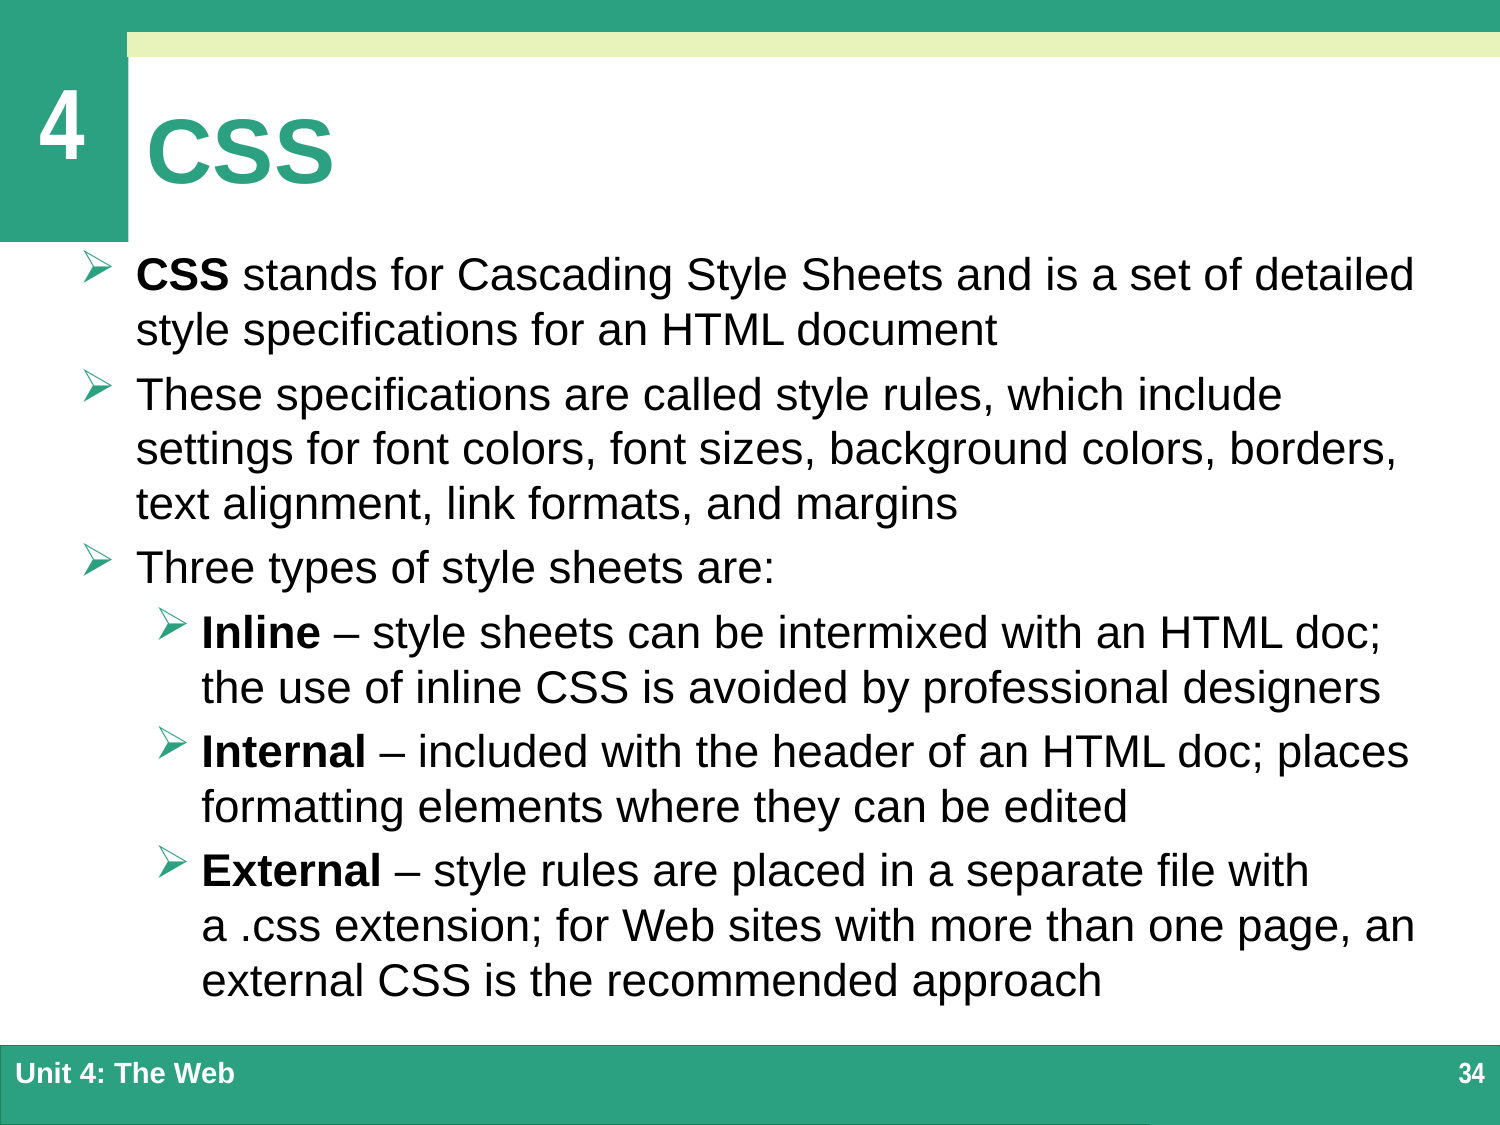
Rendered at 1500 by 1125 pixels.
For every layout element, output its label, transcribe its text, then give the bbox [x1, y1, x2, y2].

slide_number 34 [1149, 1046, 1500, 1125]
list CSS stands for Cascading Style Sheets and is a set of detailed style specifications for an HTML document These specifications are called style rules, which include settings for font colors, font sizes, background colors, borders, text alignment, link formats, and margins Three types of style sheets are: Inline – style sheets can be intermixed with an HTML doc; the use of inline CSS is avoided by professional designers Internal – included with the header of an HTML doc; places formatting elements where they can be edited External – style rules are placed in a separate file with a .css extension; for Web sites with more than one page, an external CSS is the recommended approach [64, 237, 1438, 995]
footer Unit 4: The Web [0, 1046, 1149, 1125]
title CSS [131, 60, 1500, 234]
